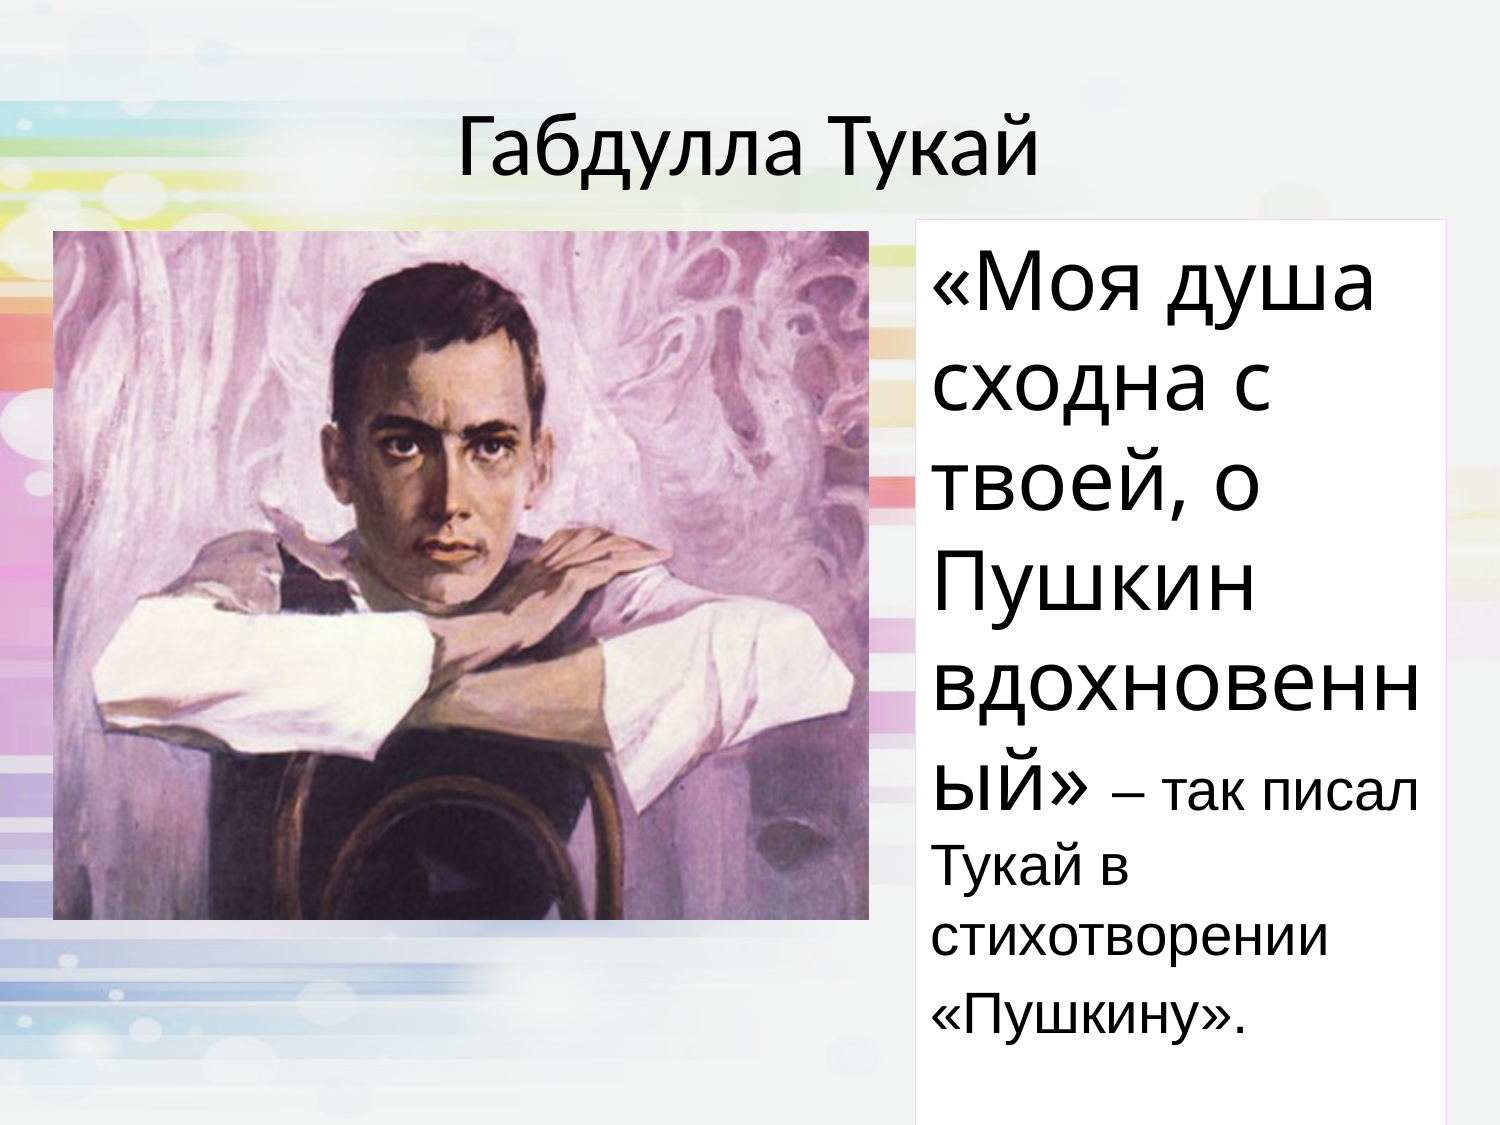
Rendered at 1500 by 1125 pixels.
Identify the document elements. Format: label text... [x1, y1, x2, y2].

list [52, 231, 869, 920]
picture [0, 0, 1500, 1125]
text_box «Моя душа сходна с твоей, о Пушкин вдохновенный» – так писал Тукай в стихотворении «Пушкину». [915, 219, 1447, 1125]
title Габдулла Тукай [75, 45, 1425, 233]
